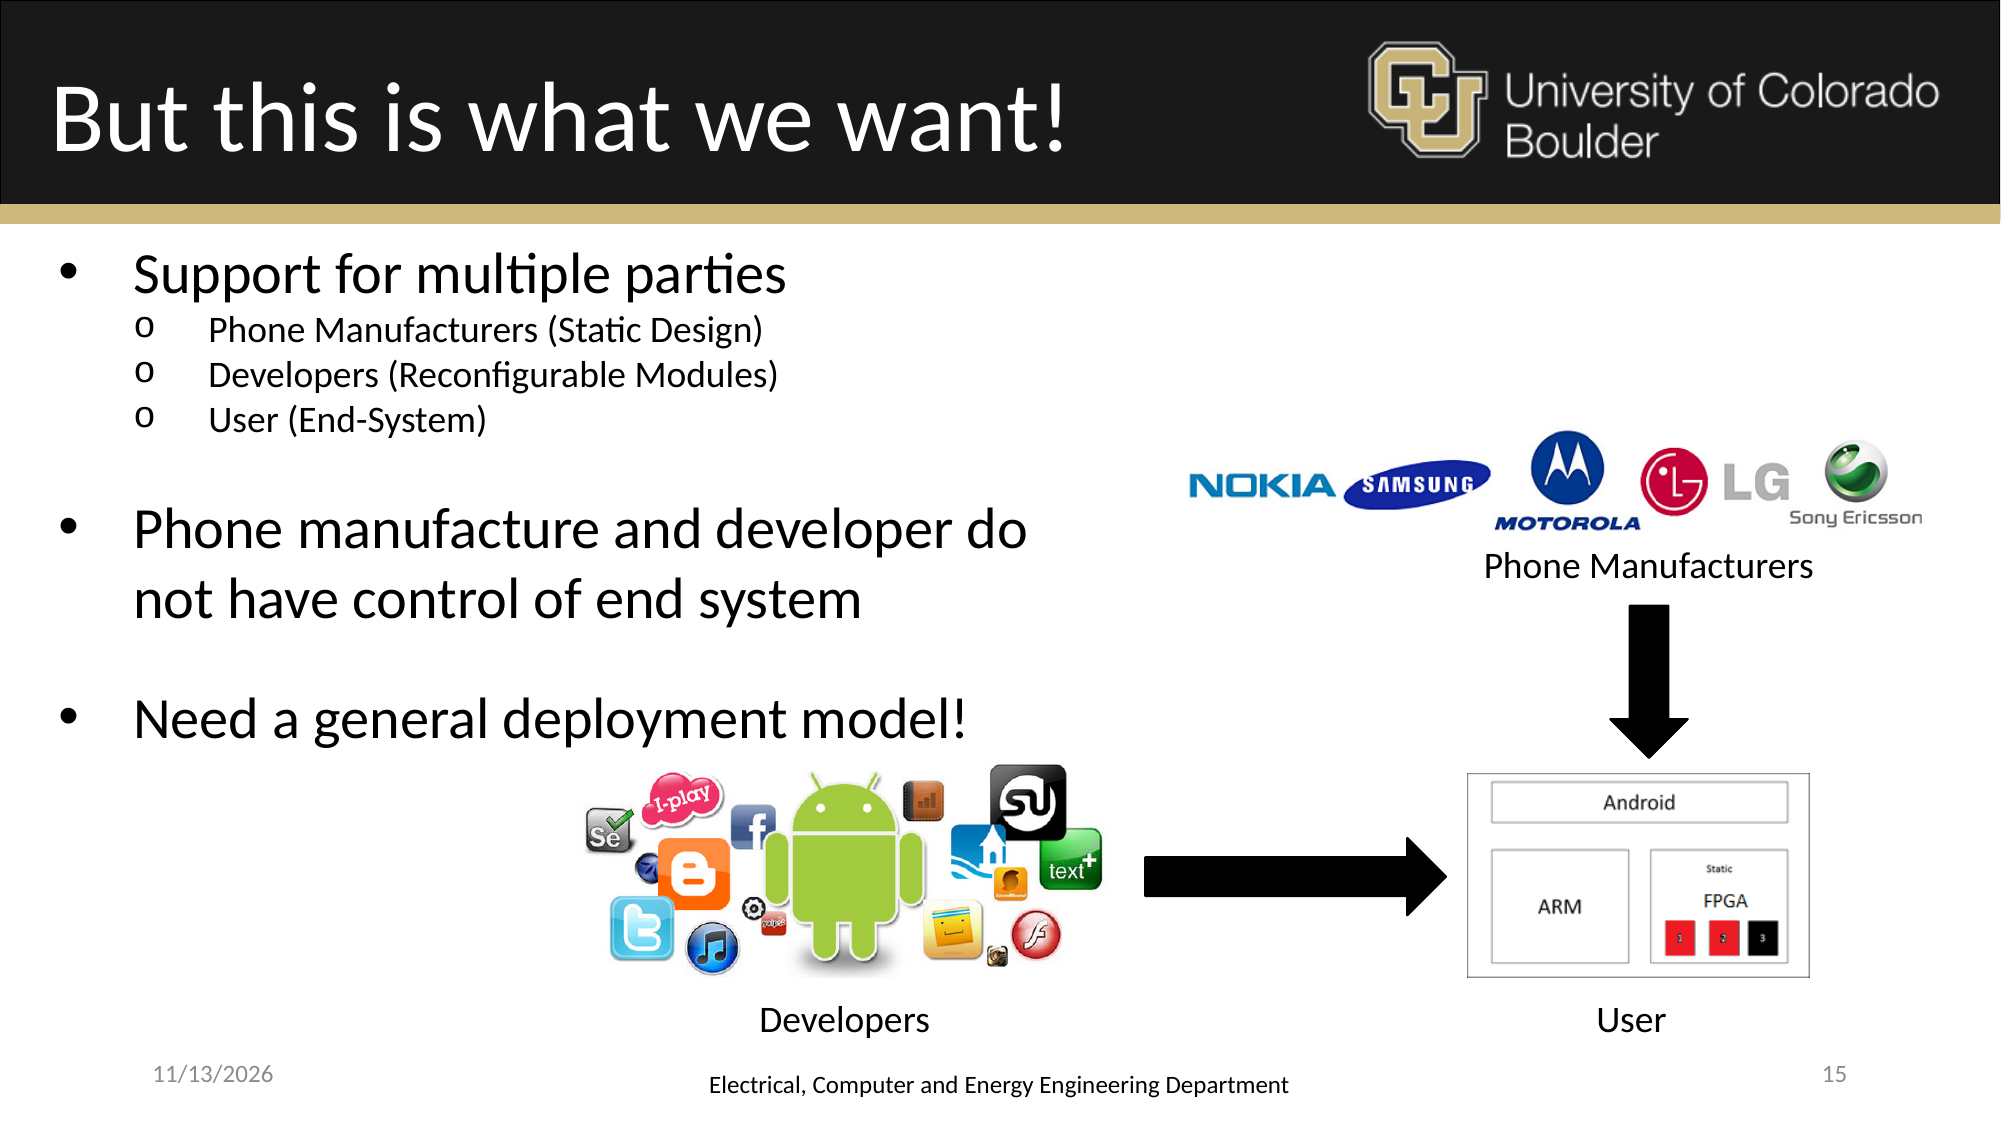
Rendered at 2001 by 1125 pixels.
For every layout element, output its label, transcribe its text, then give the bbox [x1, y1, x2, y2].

text_box [1144, 836, 1447, 917]
picture [1188, 420, 1922, 534]
text_box But this is what we want! [35, 44, 1177, 180]
picture [554, 754, 1121, 978]
picture [1467, 773, 1810, 978]
picture [1337, 29, 1957, 185]
slide_number 15 [1412, 1042, 1863, 1103]
text_box Developers [744, 987, 945, 1048]
text_box User [1581, 987, 1682, 1048]
text_box Phone Manufacturers [1469, 534, 1830, 594]
text_box Support for multiple parties Phone Manufacturers (Static Design) Developers (Reconfigurable Modules) User (End-System) Phone manufacture and developer do not have control of end system Need a general deployment model! [43, 227, 1121, 858]
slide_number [137, 1042, 588, 1103]
footer Electrical, Computer and Energy Engineering Department [662, 1042, 1338, 1125]
text_box [1609, 604, 1689, 759]
